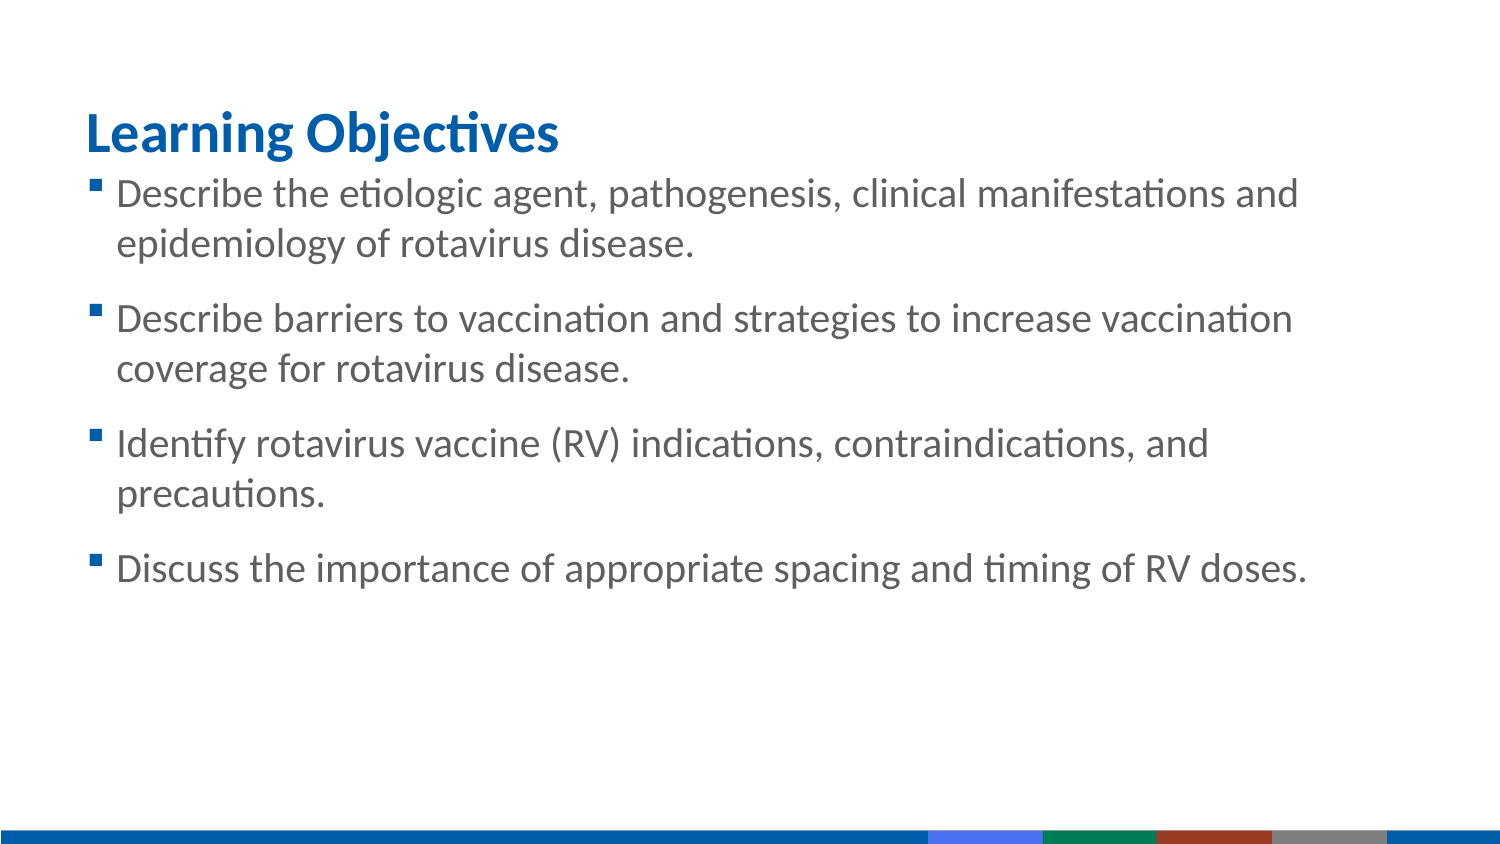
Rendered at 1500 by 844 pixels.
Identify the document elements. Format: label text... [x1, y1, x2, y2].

title Learning Objectives [75, 33, 1425, 159]
picture [1, 823, 1500, 844]
list Describe the etiologic agent, pathogenesis, clinical manifestations and epidemiology of rotavirus disease. Describe barriers to vaccination and strategies to increase vaccination coverage for rotavirus disease. Identify rotavirus vaccine (RV) indications, contraindications, and precautions. Discuss the importance of appropriate spacing and timing of RV doses. [75, 159, 1425, 708]
